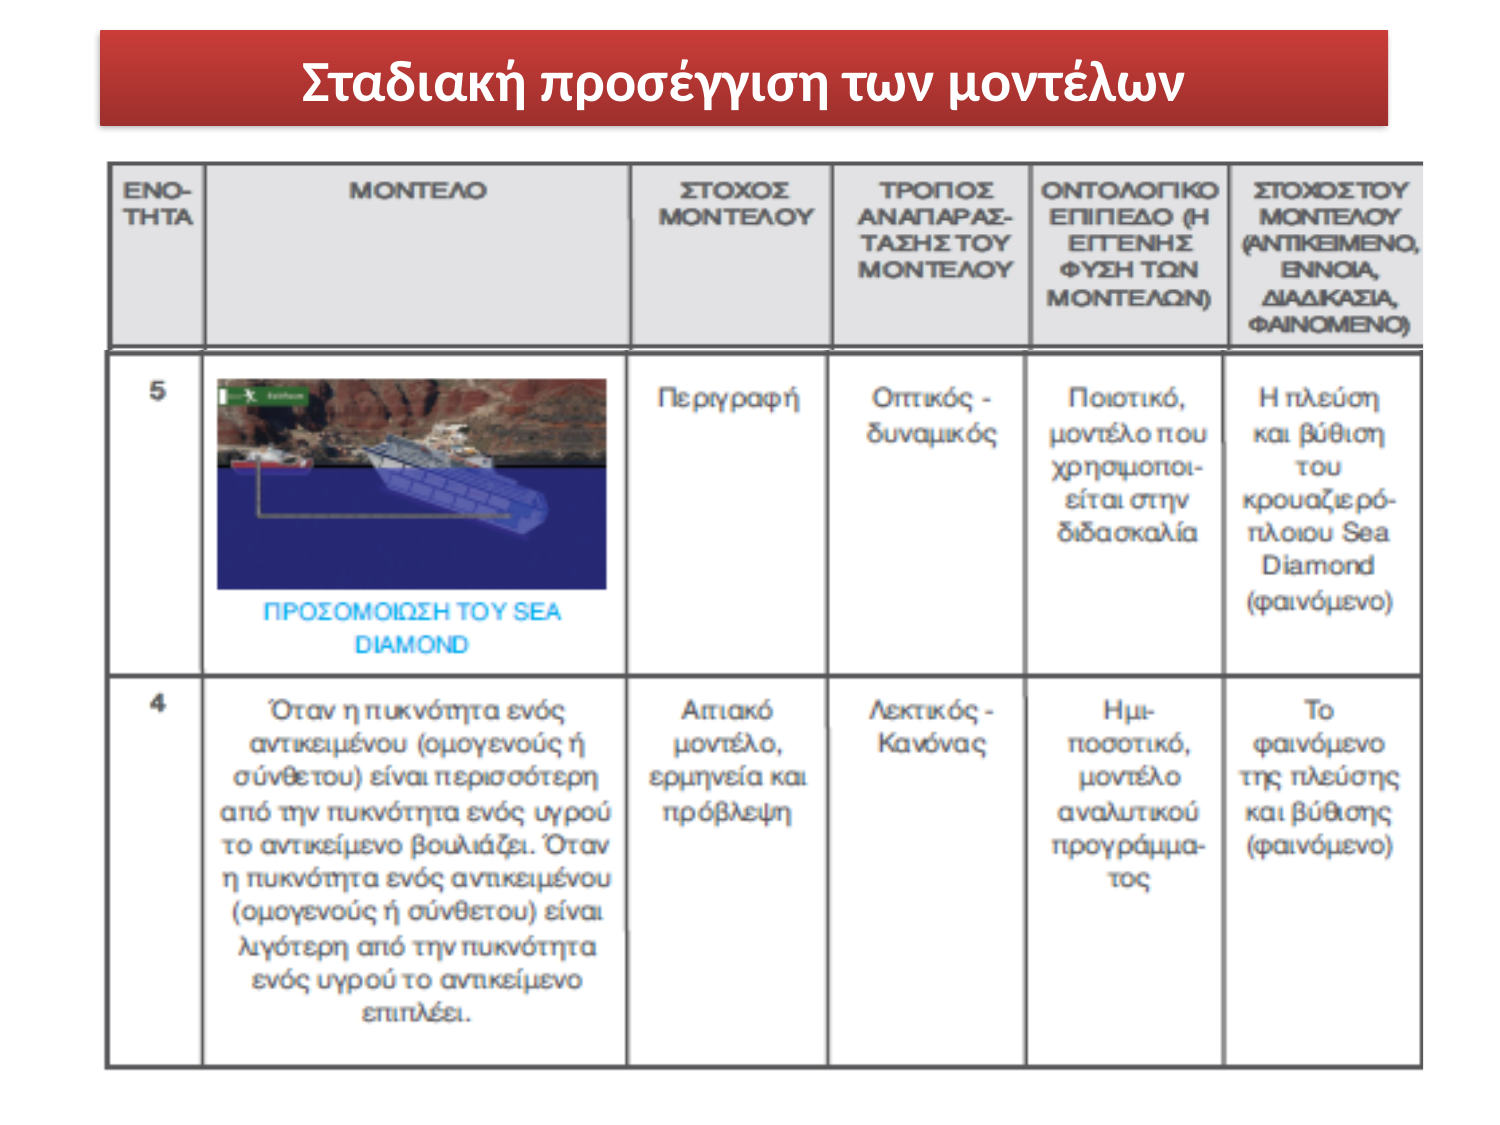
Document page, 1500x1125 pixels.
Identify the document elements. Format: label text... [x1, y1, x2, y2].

picture [100, 160, 1424, 1071]
text_box Σταδιακή προσέγγιση των μοντέλων [100, 30, 1389, 126]
